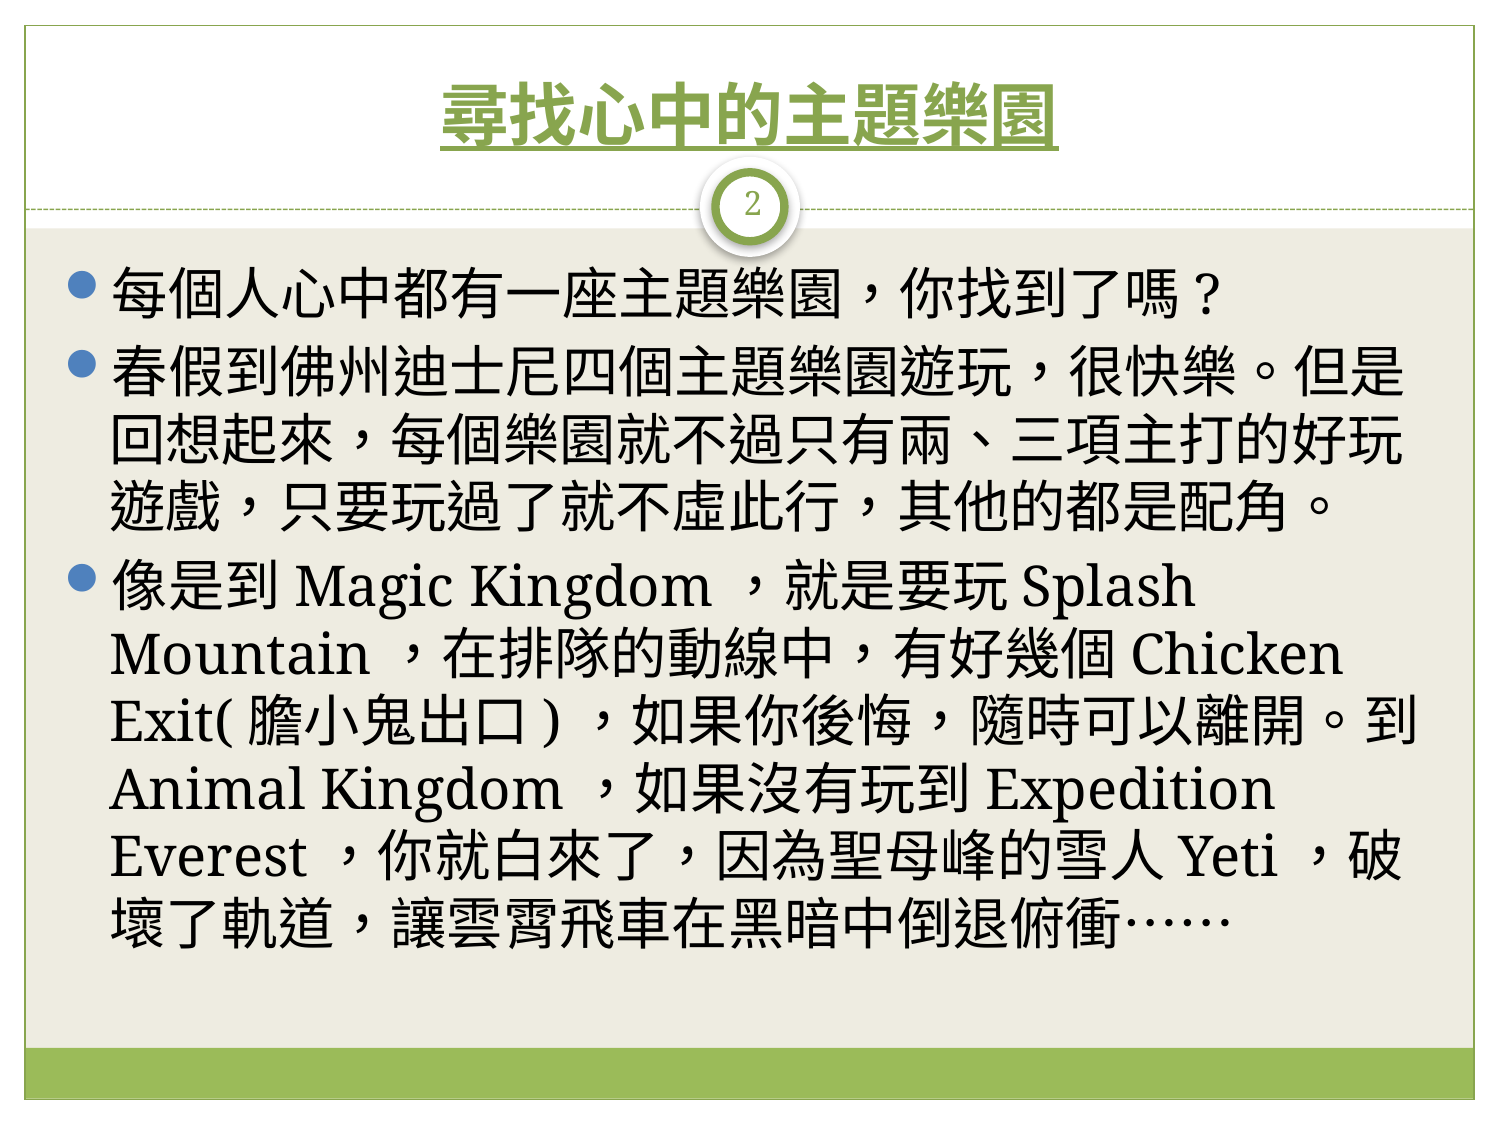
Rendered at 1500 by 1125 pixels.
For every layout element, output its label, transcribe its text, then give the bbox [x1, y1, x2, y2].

list 每個人心中都有一座主題樂園，你找到了嗎? 春假到佛州迪士尼四個主題樂園遊玩，很快樂。但是回想起來，每個樂園就不過只有兩、三項主打的好玩遊戲，只要玩過了就不虛此行，其他的都是配角。 像是到Magic Kingdom，就是要玩Splash Mountain，在排隊的動線中，有好幾個Chicken Exit(膽小鬼出口)，如果你後悔，隨時可以離開。到Animal Kingdom，如果沒有玩到Expedition Everest，你就白來了，因為聖母峰的雪人Yeti，破壞了軌道，讓雲霄飛車在黑暗中倒退俯衝…… [49, 250, 1445, 1001]
slide_number 2 [715, 168, 791, 241]
title 尋找心中的主題樂園 [49, 37, 1450, 162]
